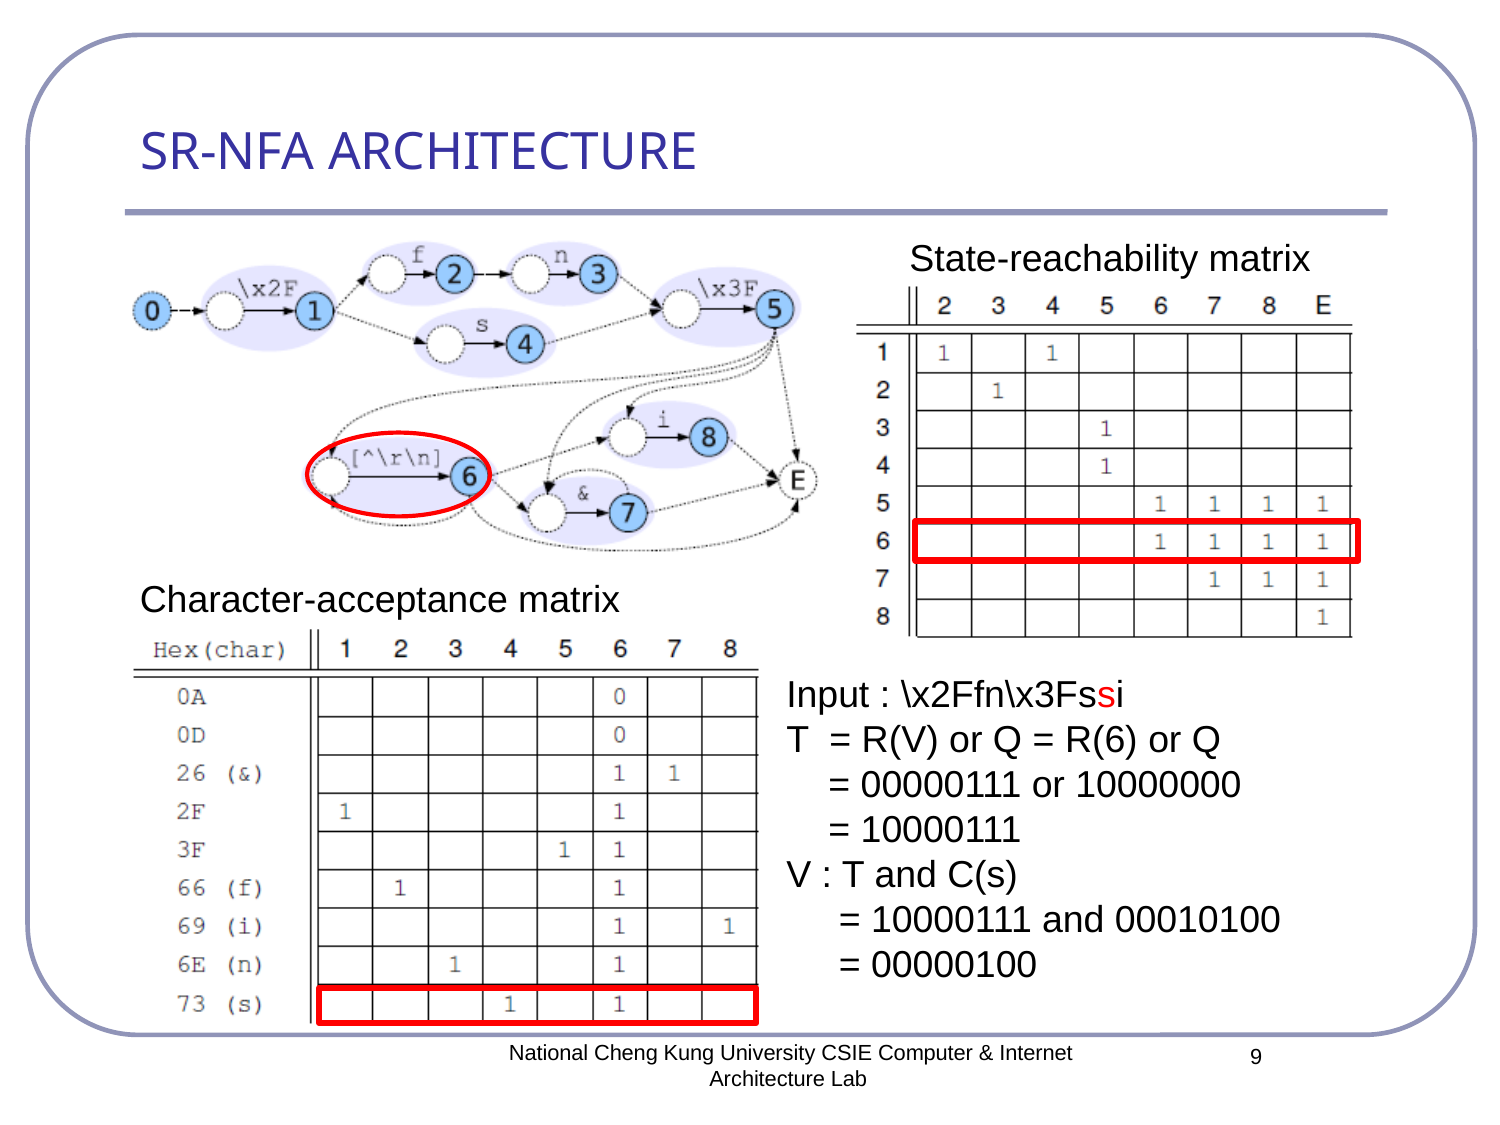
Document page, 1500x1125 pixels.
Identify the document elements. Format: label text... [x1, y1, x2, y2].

text_box State-reachability matrix [894, 226, 1438, 287]
footer National Cheng Kung University CSIE Computer & Internet Architecture Lab [466, 1030, 1117, 1107]
picture [845, 278, 1367, 651]
text_box Character-acceptance matrix [124, 567, 668, 627]
text_box Input : \x2Ffn\x3Fssi T = R(V) or Q = R(6) or Q = 00000111 or 10000000 = 10000111 V : T and C(s) = 10000111 and 00010100 = 00000100 [776, 662, 1471, 993]
title SR-NFA ARCHITECTURE [125, 90, 1388, 188]
picture [124, 628, 772, 1032]
slide_number 9 [1124, 1034, 1388, 1111]
picture [124, 230, 823, 561]
